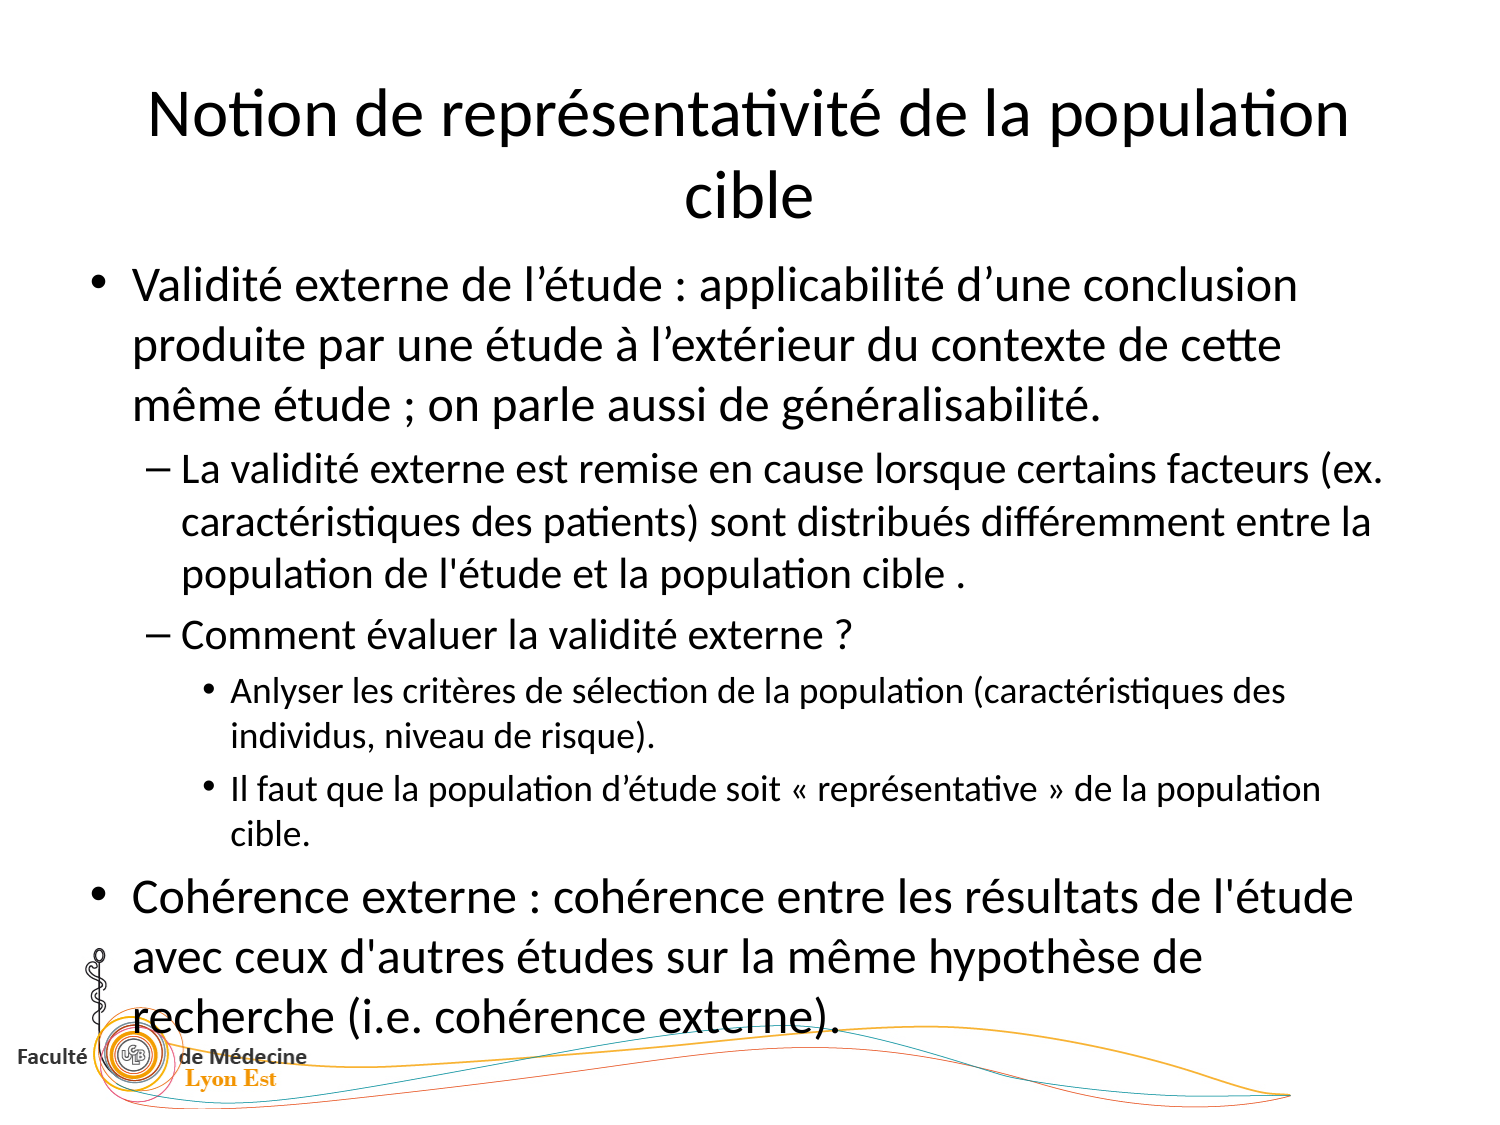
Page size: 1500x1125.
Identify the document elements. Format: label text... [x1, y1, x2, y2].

picture [17, 948, 1291, 1109]
list Validité externe de l’étude : applicabilité d’une conclusion produite par une étude à l’extérieur du contexte de cette même étude ; on parle aussi de généralisabilité. La validité externe est remise en cause lorsque certains facteurs (ex. caractéristiques des patients) sont distribués différemment entre la population de l'étude et la population cible . Comment évaluer la validité externe ? Anlyser les critères de sélection de la population (caractéristiques des individus, niveau de risque). Il faut que la population d’étude soit « représentative » de la population cible. Cohérence externe : cohérence entre les résultats de l'étude avec ceux d'autres études sur la même hypothèse de recherche (i.e. cohérence externe). [75, 243, 1425, 986]
title Notion de représentativité de la population cible [75, 56, 1425, 243]
